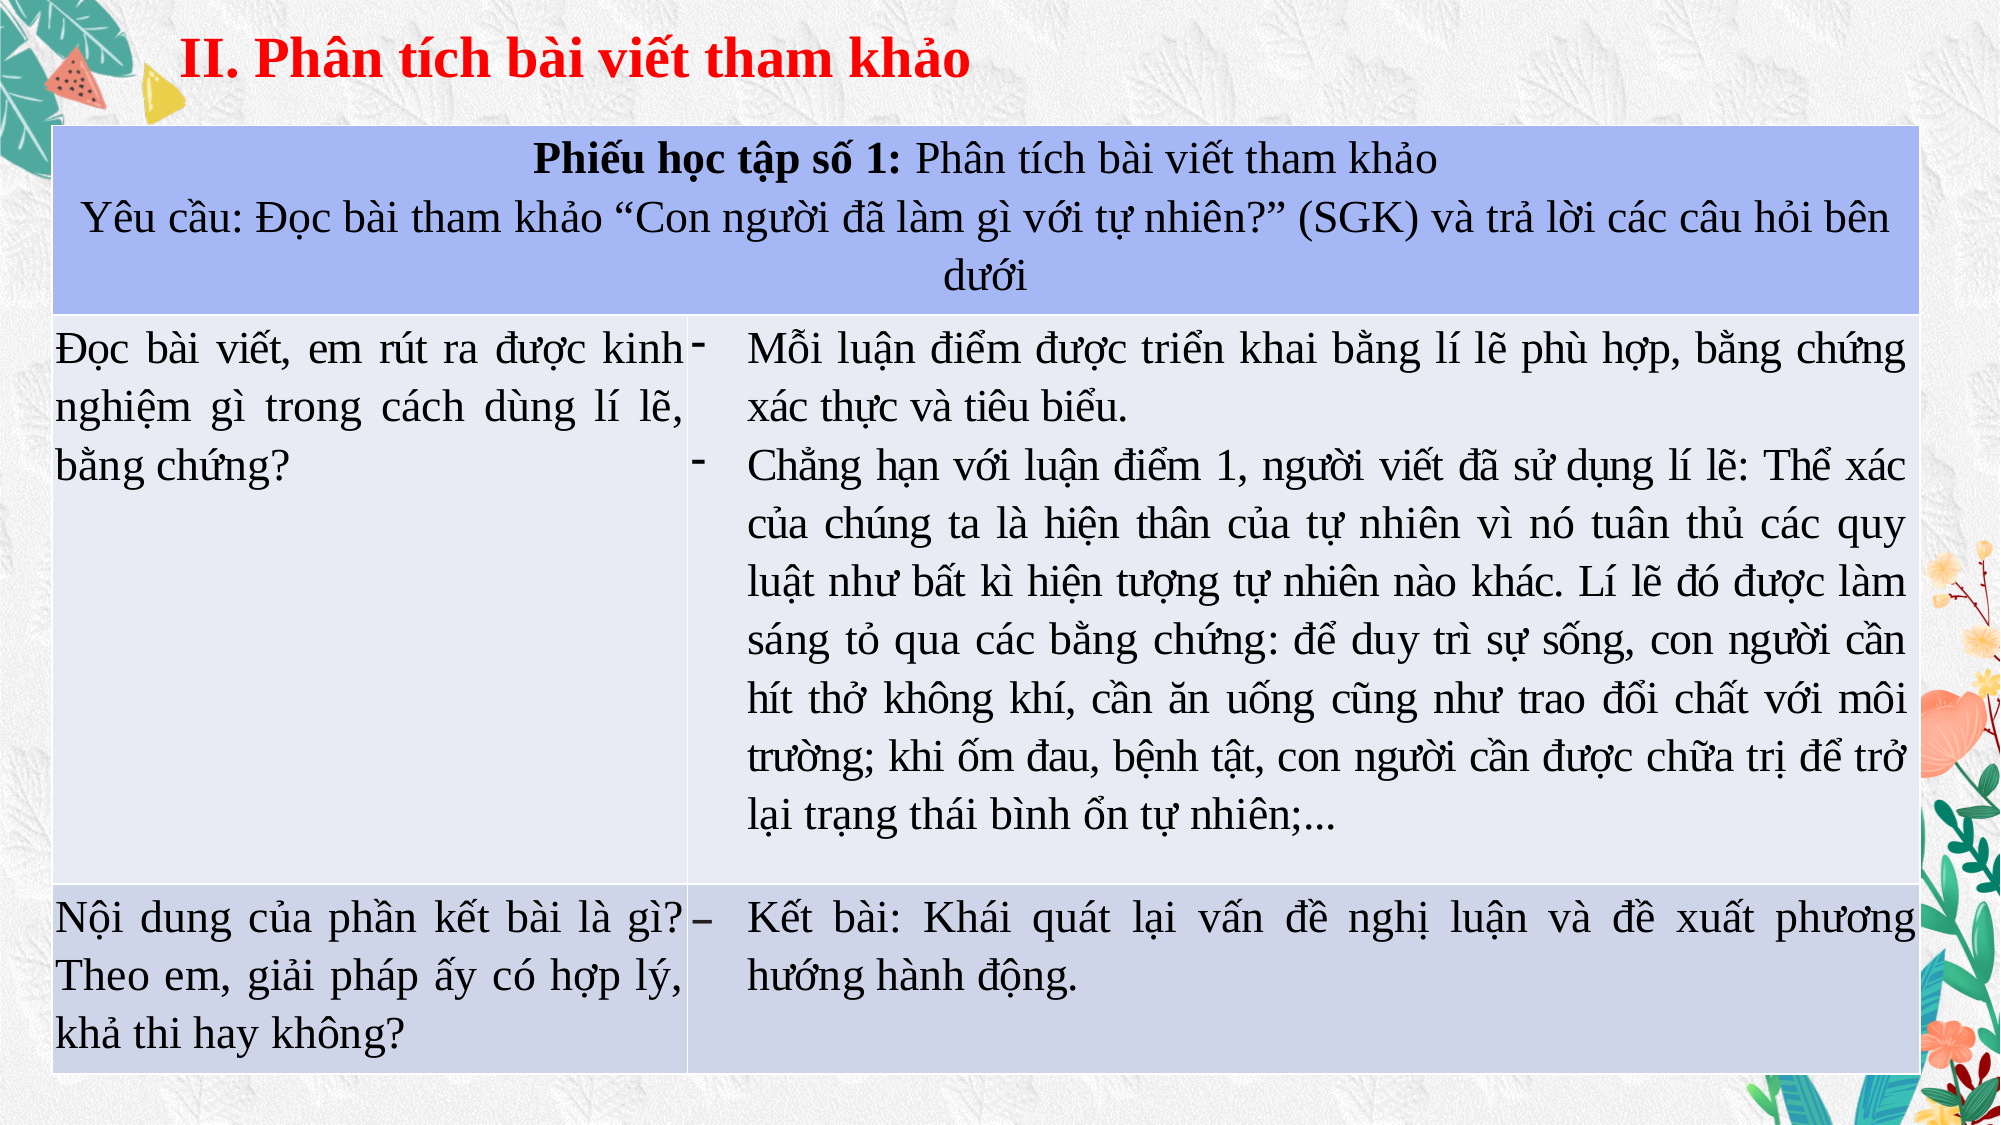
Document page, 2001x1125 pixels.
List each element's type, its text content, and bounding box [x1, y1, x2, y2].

text_box II. Phân tích bài viết tham khảo [165, 12, 1776, 97]
table_cell Đọc bài viết, em rút ra được kinh nghiệm gì trong cách dùng lí lẽ, bằng chứng? [53, 316, 687, 883]
table_header Phiếu học tập số 1: Phân tích bài viết tham khảo Yêu cầu: Đọc bài tham khảo “Con người đã làm gì với tự nhiên?” (SGK) và trả lời các câu hỏi bên dưới [53, 126, 1919, 314]
table_cell Nội dung của phần kết bài là gì? Theo em, giải pháp ấy có hợp lý, khả thi hay không? [53, 885, 687, 1073]
table_cell Mỗi luận điểm được triển khai bằng lí lẽ phù hợp, bằng chứng xác thực và tiêu biểu. Chẳng hạn với luận điểm 1, người viết đã sử dụng lí lẽ: Thể xác của chúng ta là hiện thân của tự nhiên vì nó tuân thủ các quy luật như bất kì hiện tượng tự nhiên nào khác. Lí lẽ đó được làm sáng tỏ qua các bằng chứng: để duy trì sự sống, con người cần hít thở không khí, cần ăn uống cũng như trao đổi chất với môi trường; khi ốm đau, bệnh tật, con người cần được chữa trị để trở lại trạng thái bình ổn tự nhiên;... [688, 316, 1919, 883]
picture [0, 0, 2000, 1125]
table_cell Kết bài: Khái quát lại vấn đề nghị luận và đề xuất phương hướng hành động. [688, 885, 1919, 1073]
